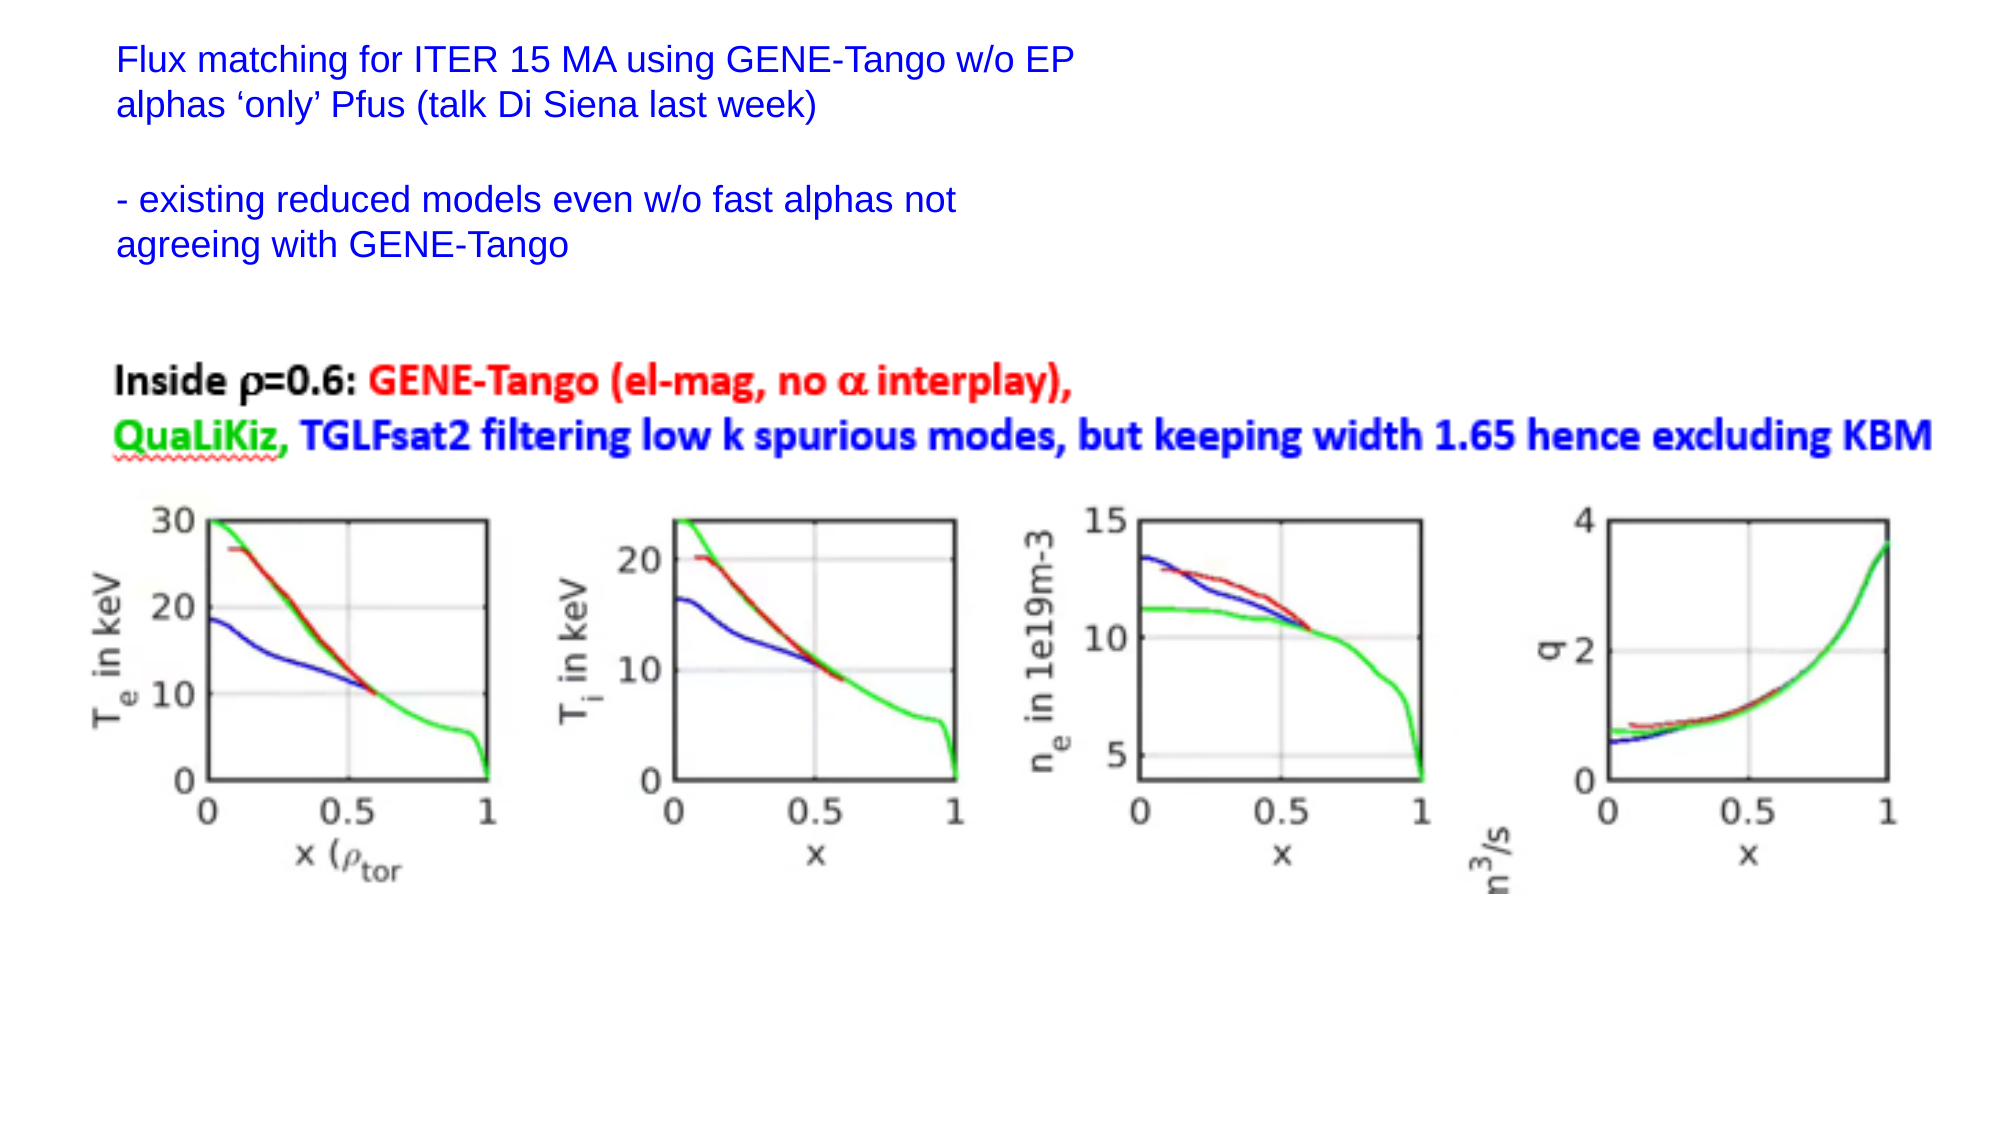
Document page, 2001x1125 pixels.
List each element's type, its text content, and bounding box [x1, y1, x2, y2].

picture [62, 349, 1954, 894]
text_box Flux matching for ITER 15 MA using GENE-Tango w/o EP alphas ‘only’ Pfus (talk Di Siena last week) - existing reduced models even w/o fast alphas not agreeing with GENE-Tango [101, 28, 1102, 349]
